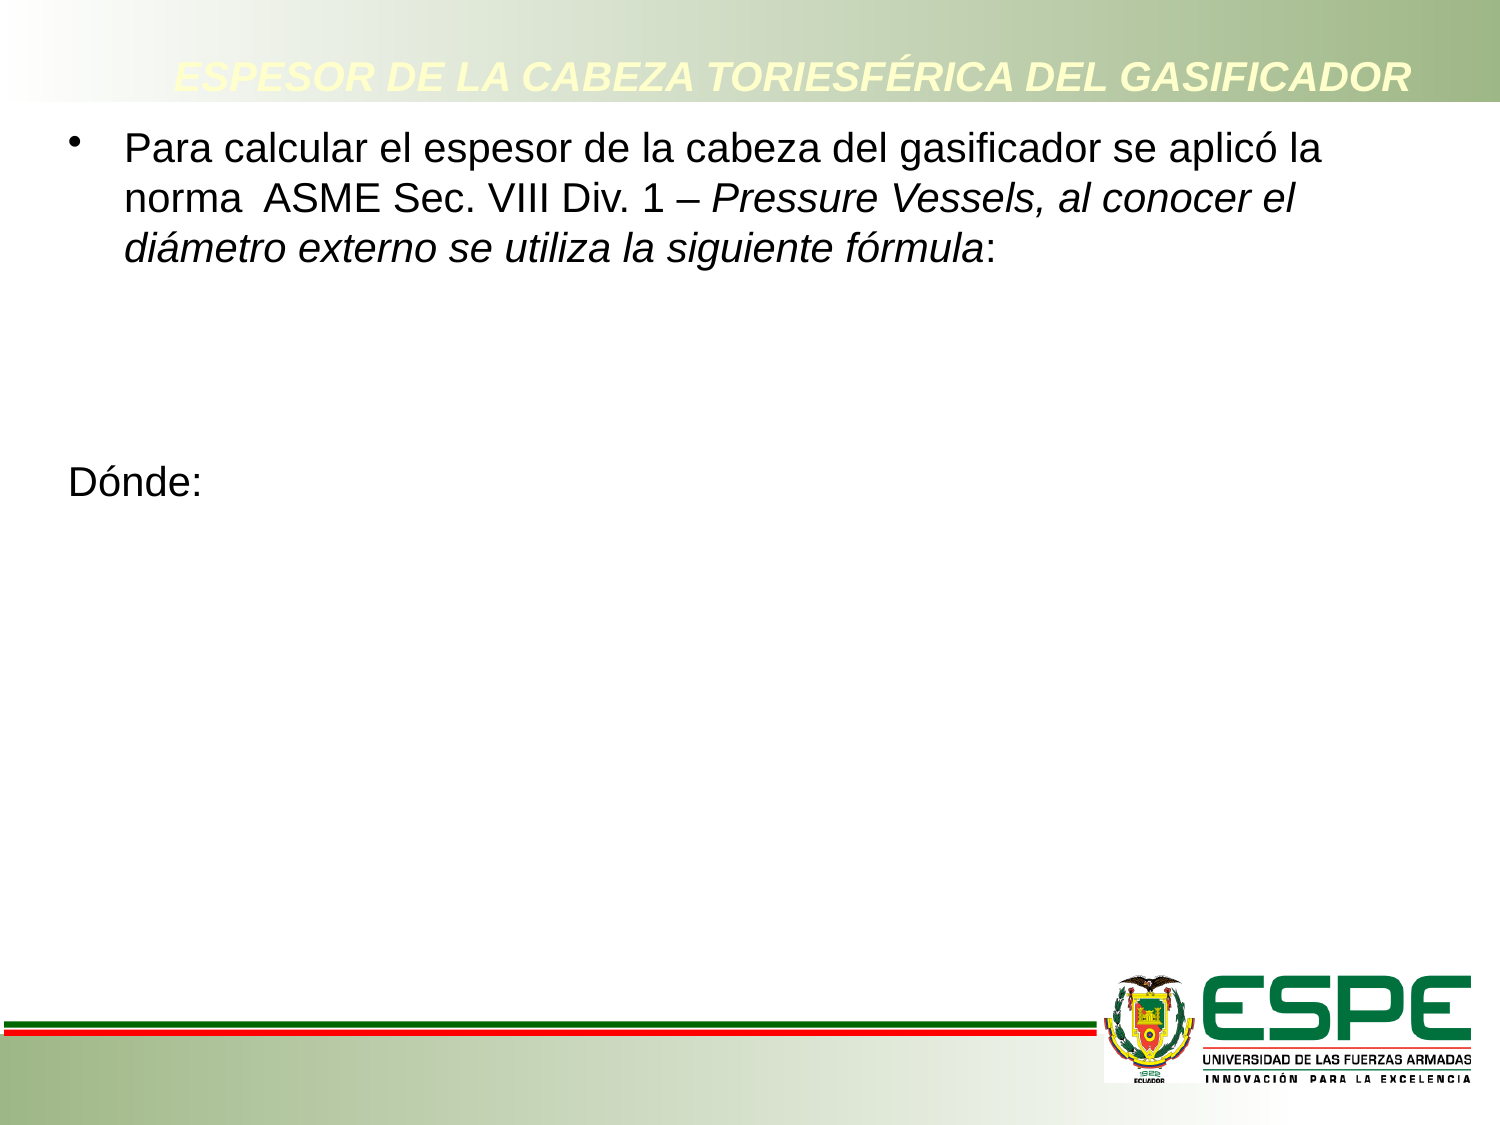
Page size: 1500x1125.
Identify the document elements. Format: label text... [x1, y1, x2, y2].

picture [1104, 975, 1483, 1083]
title ESPESOR DE LA CABEZA TORIESFÉRICA DEL GASIFICADOR [76, 42, 1427, 149]
